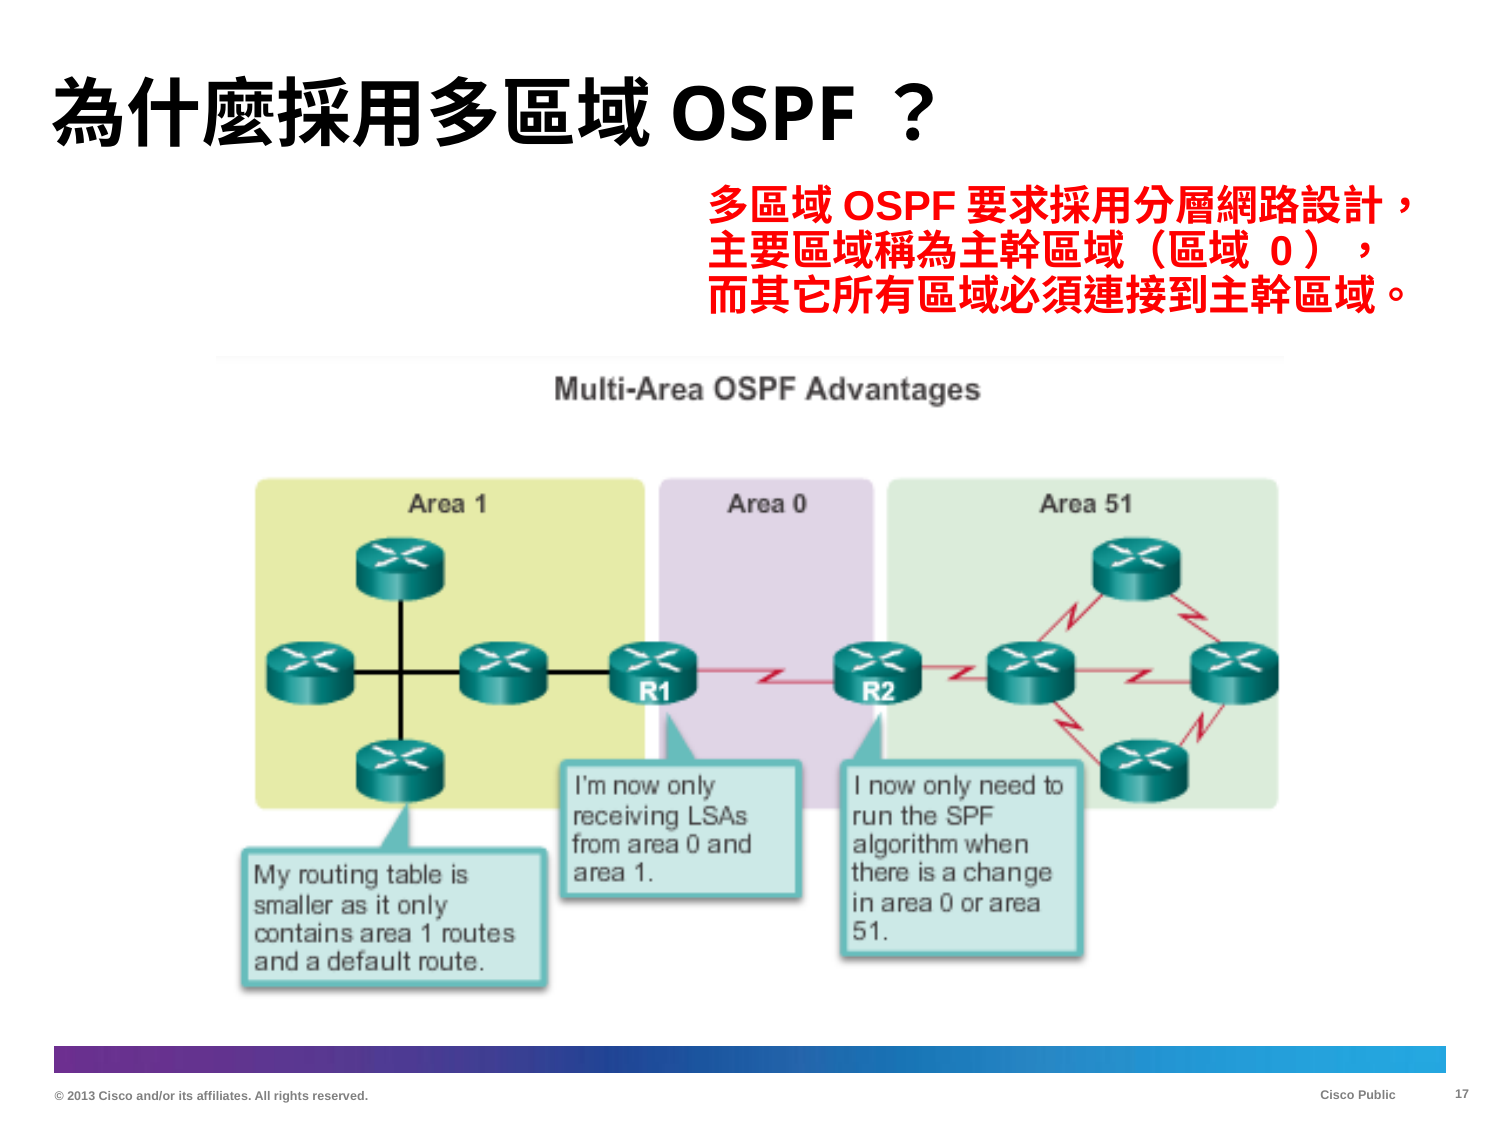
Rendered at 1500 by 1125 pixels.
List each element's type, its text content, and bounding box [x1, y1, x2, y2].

picture [54, 1046, 1446, 1073]
text_box 多區域OSPF要求採用分層網路設計，主要區域稱為主幹區域（區域 0），而其它所有區域必須連接到主幹區域。 [692, 177, 1443, 327]
picture [216, 355, 1284, 1018]
title 為什麼採用多區域OSPF？ [37, 25, 1447, 163]
